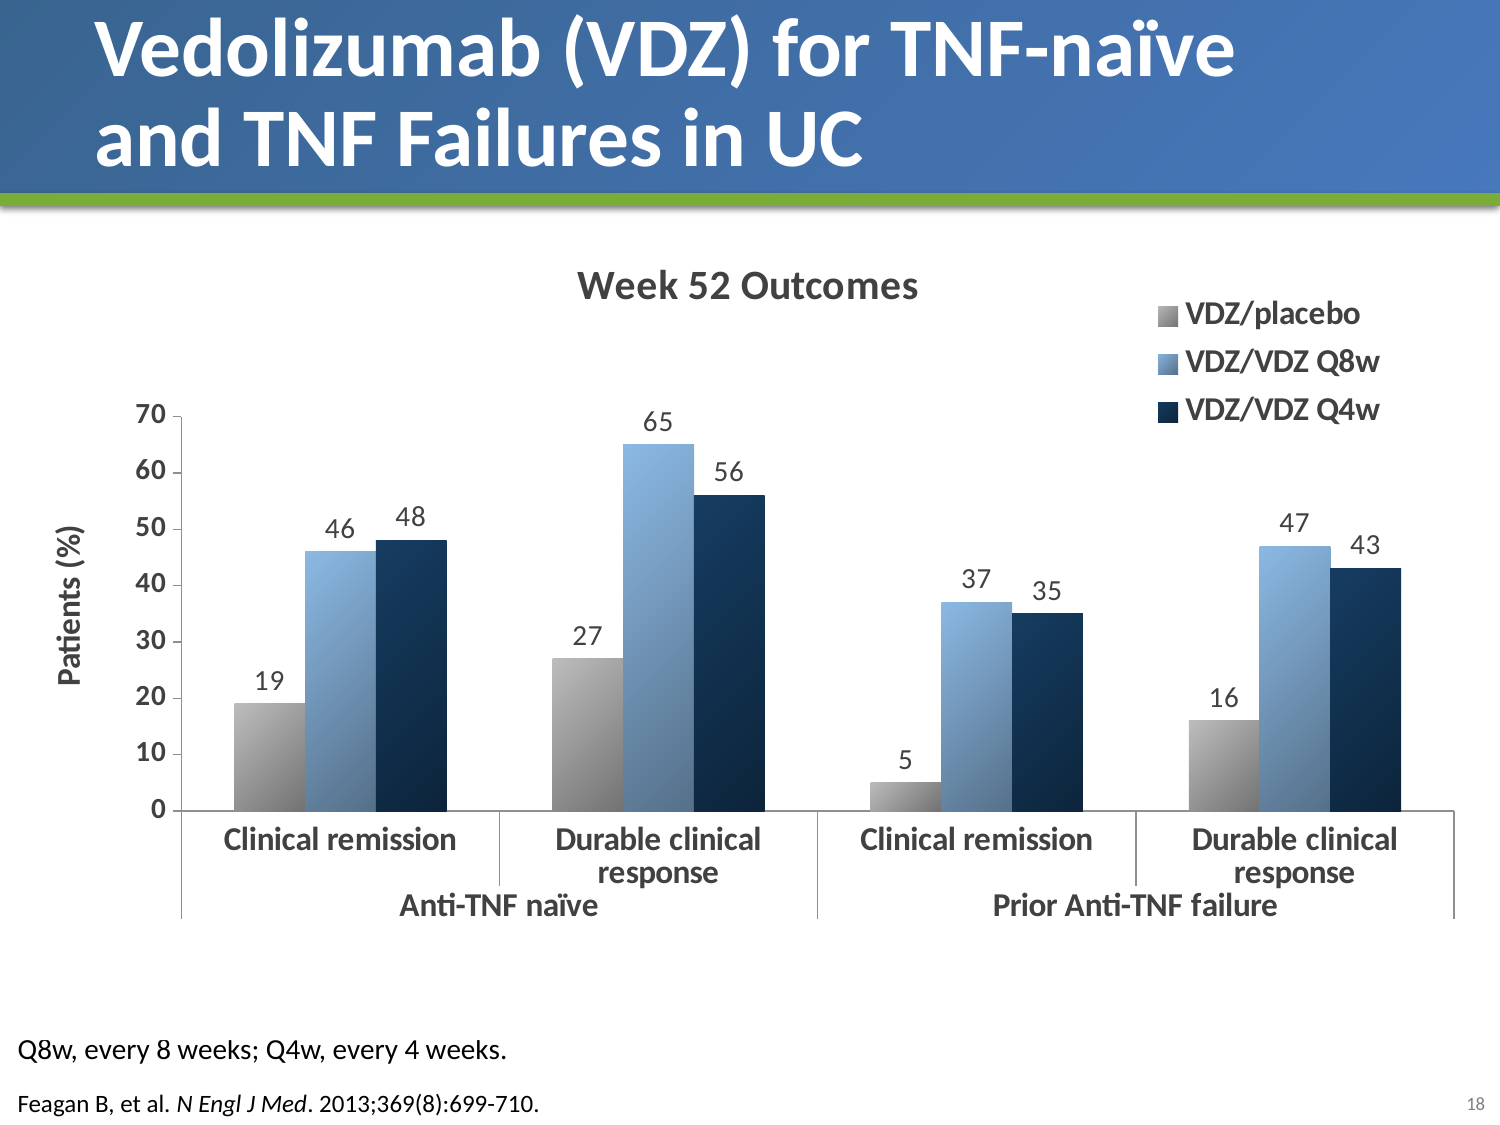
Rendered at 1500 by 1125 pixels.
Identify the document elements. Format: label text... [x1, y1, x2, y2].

text_box Q8w, every 8 weeks; Q4w, every 4 weeks. Feagan B, et al. N Engl J Med. 2013;369(8):699-710. [2, 1027, 556, 1125]
title Vedolizumab (VDZ) for TNF-naïve and TNF Failures in UC [79, 20, 1361, 192]
chart [31, 231, 1465, 1041]
